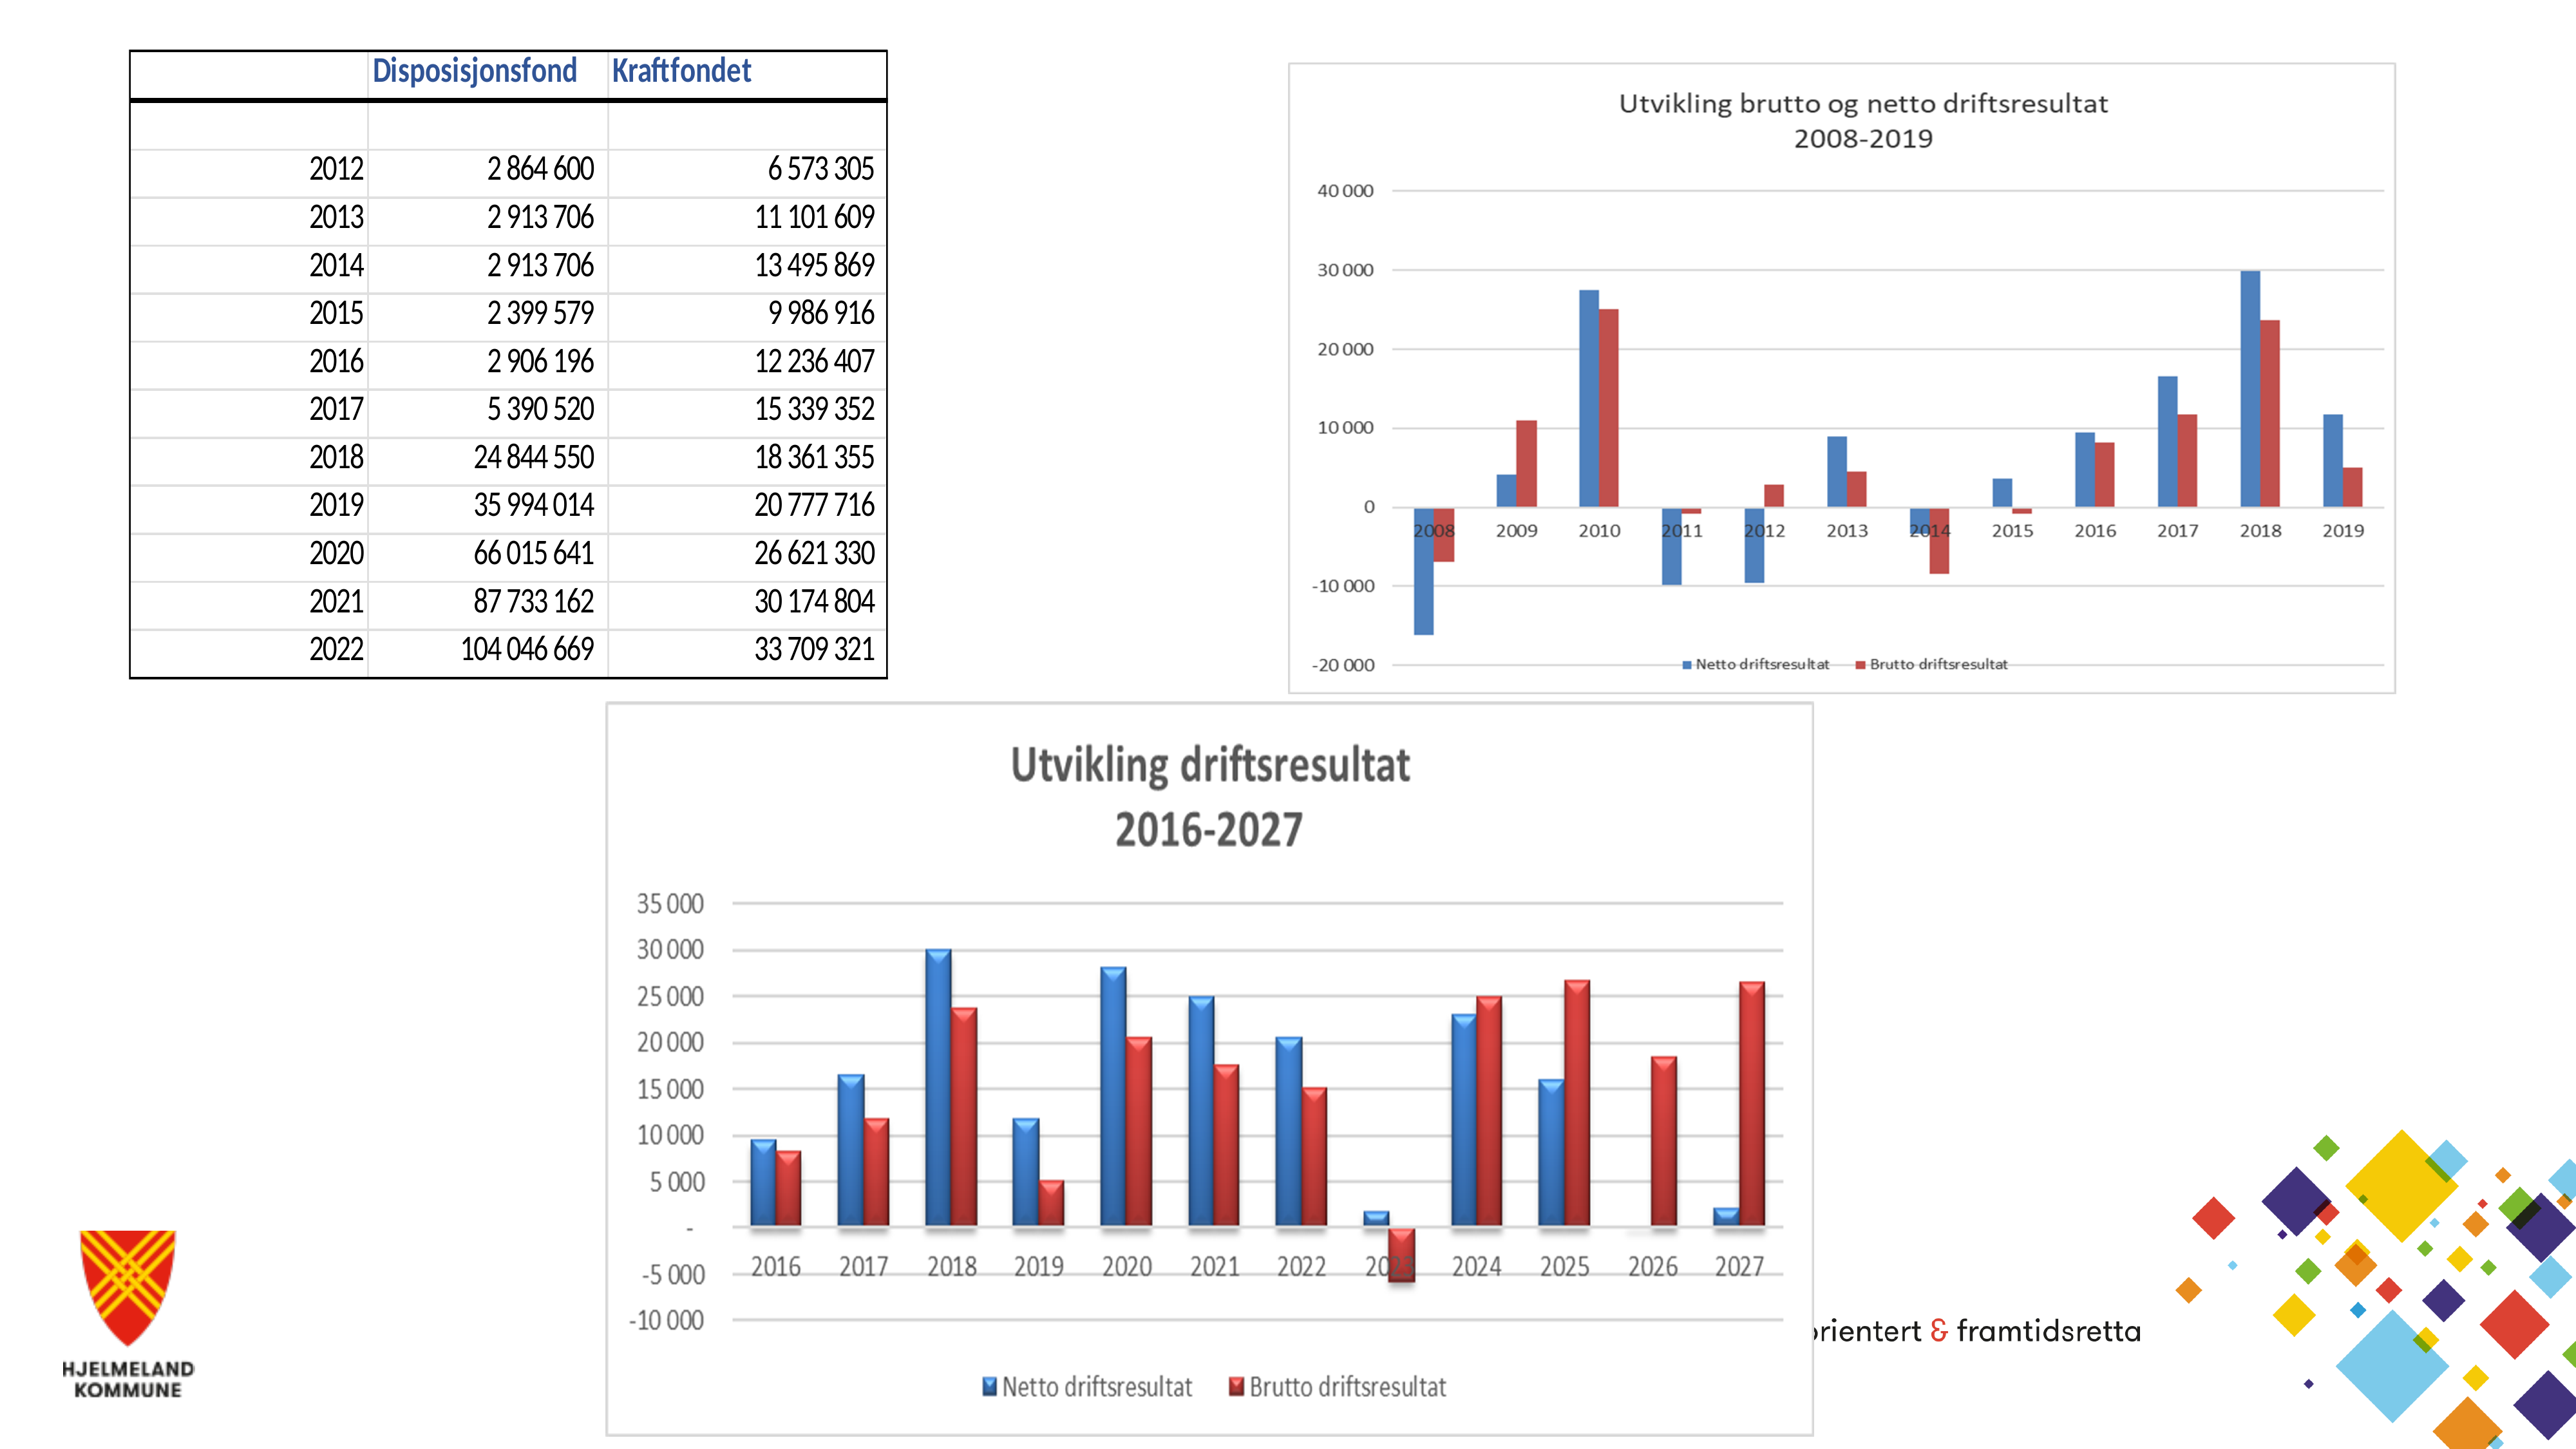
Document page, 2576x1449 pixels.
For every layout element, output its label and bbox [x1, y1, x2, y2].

picture [1287, 62, 2396, 694]
picture [62, 1231, 195, 1399]
picture [129, 50, 890, 682]
picture [2154, 1099, 2576, 1449]
picture [605, 701, 2152, 1437]
